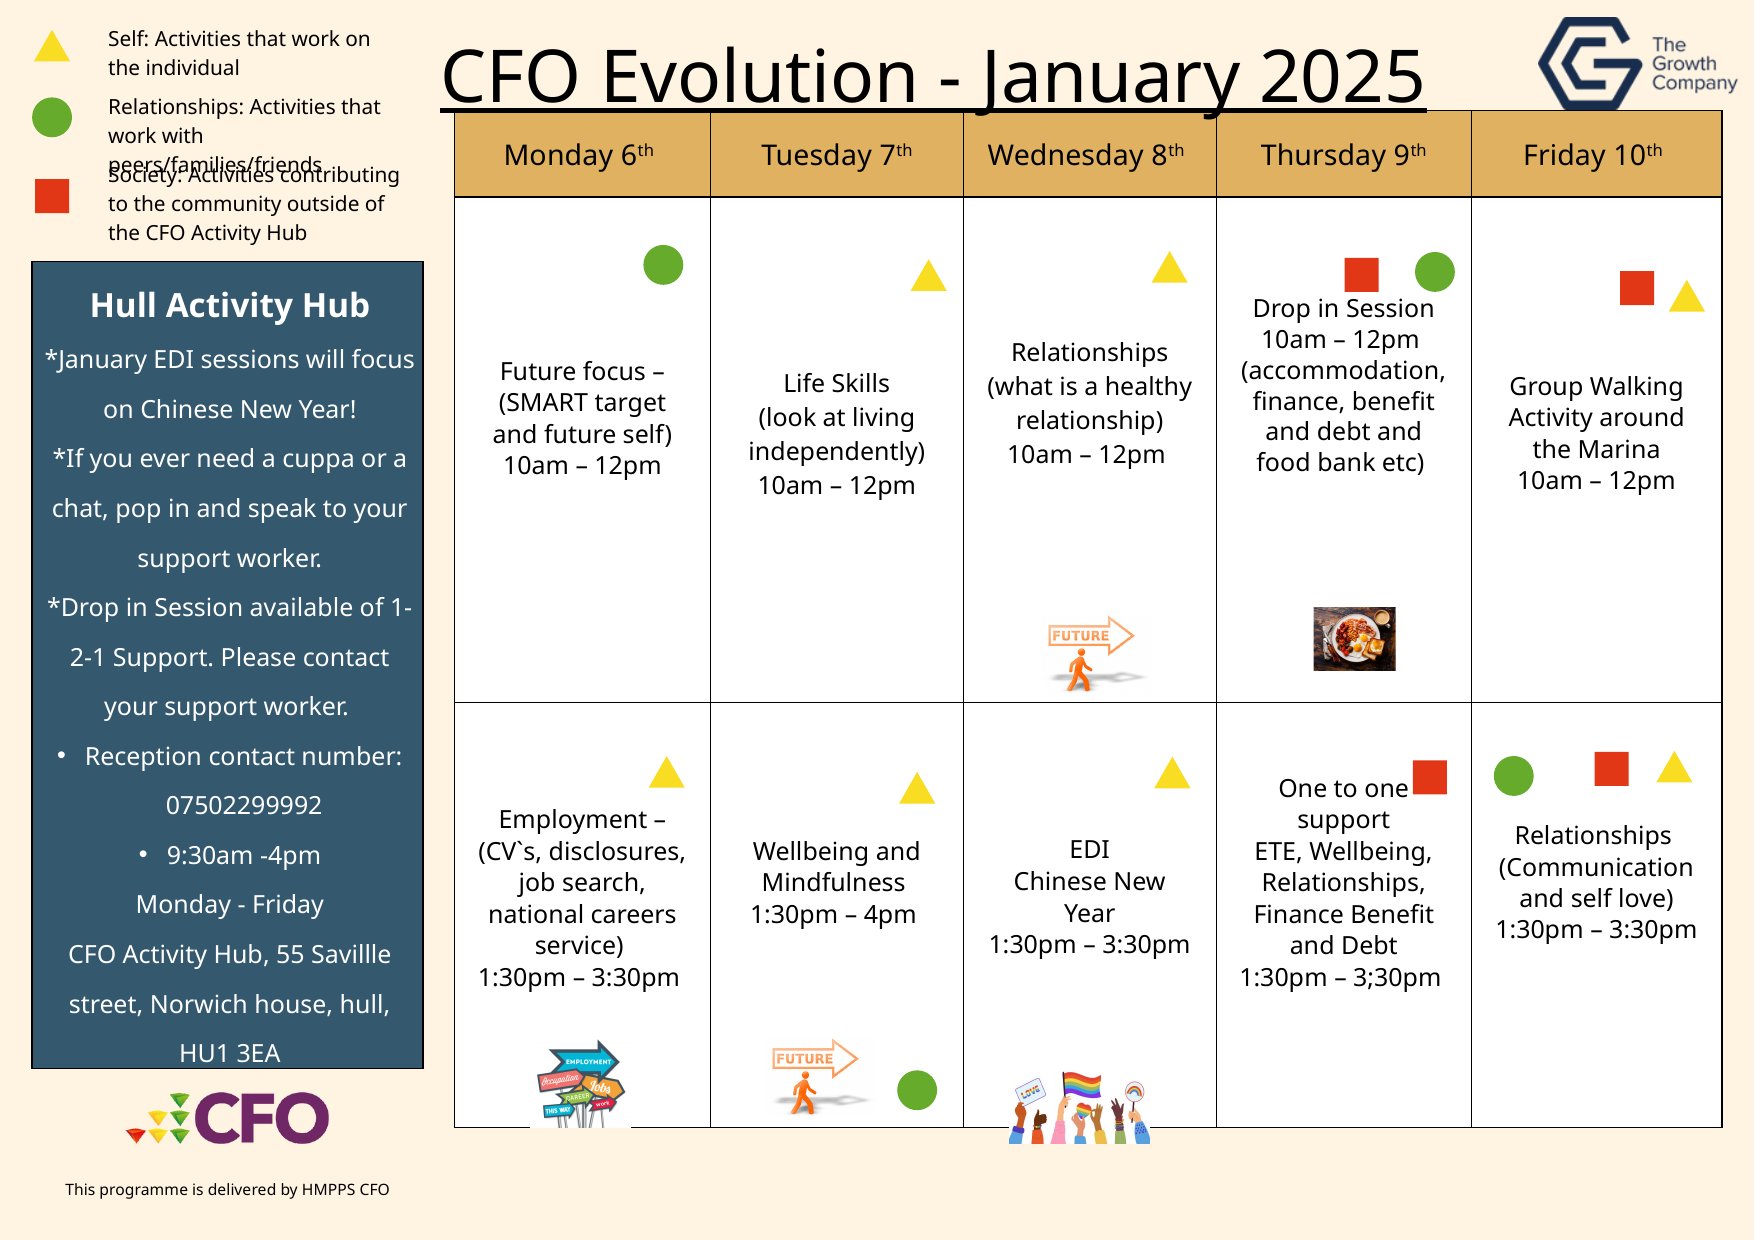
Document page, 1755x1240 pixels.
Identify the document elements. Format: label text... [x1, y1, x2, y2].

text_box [898, 771, 936, 804]
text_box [1414, 251, 1456, 293]
text_box [31, 261, 424, 1069]
table_cell Relationships (what is a healthy relationship) 10am – 12pm [964, 198, 1216, 702]
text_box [33, 29, 71, 62]
table_cell Future focus – (SMART target and future self) 10am – 12pm [455, 198, 710, 702]
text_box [27, 171, 77, 221]
table_cell EDI Chinese New Year 1:30pm – 3:30pm [964, 703, 1216, 1127]
text_box Society: Activities contributing to the community outside of the CFO Activity Hub [108, 157, 408, 245]
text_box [648, 755, 686, 788]
table_header Wednesday 8th [964, 117, 1216, 196]
text_box Relationships: Activities that work with peers/families/friends [108, 89, 422, 177]
table_cell One to one support ETE, Wellbeing, Relationships, Finance Benefit and Debt 1:30pm – 3;30pm [1217, 703, 1471, 1127]
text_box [643, 244, 684, 286]
table_cell Relationships (Communication and self love) 1:30pm – 3:30pm [1472, 703, 1721, 1127]
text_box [31, 97, 73, 138]
table_cell Drop in Session 10am – 12pm (accommodation, finance, benefit and debt and food bank etc) [1217, 198, 1471, 702]
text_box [1337, 250, 1386, 300]
table_header Thursday 9th [1217, 117, 1471, 196]
table_header Tuesday 7th [711, 117, 963, 196]
picture [1538, 17, 1754, 111]
table_cell Group Walking Activity around the Marina 10am – 12pm [1472, 198, 1721, 702]
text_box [1137, 756, 1191, 1240]
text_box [1405, 753, 1455, 802]
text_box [1493, 755, 1534, 797]
picture [1008, 1065, 1151, 1144]
table_cell Life Skills (look at living independently) 10am – 12pm [711, 198, 963, 702]
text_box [1313, 606, 1396, 671]
table_cell Employment – (CV`s, disclosures, job search, national careers service) 1:30pm – 3:30pm [455, 703, 710, 1127]
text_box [1668, 279, 1706, 312]
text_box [910, 258, 947, 292]
table_header Friday 10th [1472, 111, 1721, 196]
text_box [1656, 750, 1693, 783]
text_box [1612, 263, 1662, 313]
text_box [1151, 250, 1188, 283]
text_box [896, 1070, 938, 1111]
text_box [57, 1076, 398, 1200]
text_box Hull Activity Hub *January EDI sessions will focus on Chinese New Year! *If you ever need a cuppa or a chat, pop in and speak to your support worker. *Drop in Session available of 1-2-1 Support. Please contact your support worker. Reception contact number: 07502299992 9:30am -4pm Monday - Friday CFO Activity Hub, 55 Savillle street, Norwich house, hull, HU1 3EA [34, 285, 426, 1107]
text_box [1587, 744, 1636, 794]
table_header Monday 6th [455, 117, 710, 196]
text_box Self: Activities that work on the individual [108, 20, 408, 80]
text_box CFO Evolution - January 2025 [440, 14, 1525, 117]
picture [765, 1037, 877, 1116]
table_cell Wellbeing and Mindfulness 1:30pm – 4pm [711, 703, 963, 1127]
picture [1040, 614, 1152, 693]
picture [529, 1037, 632, 1128]
